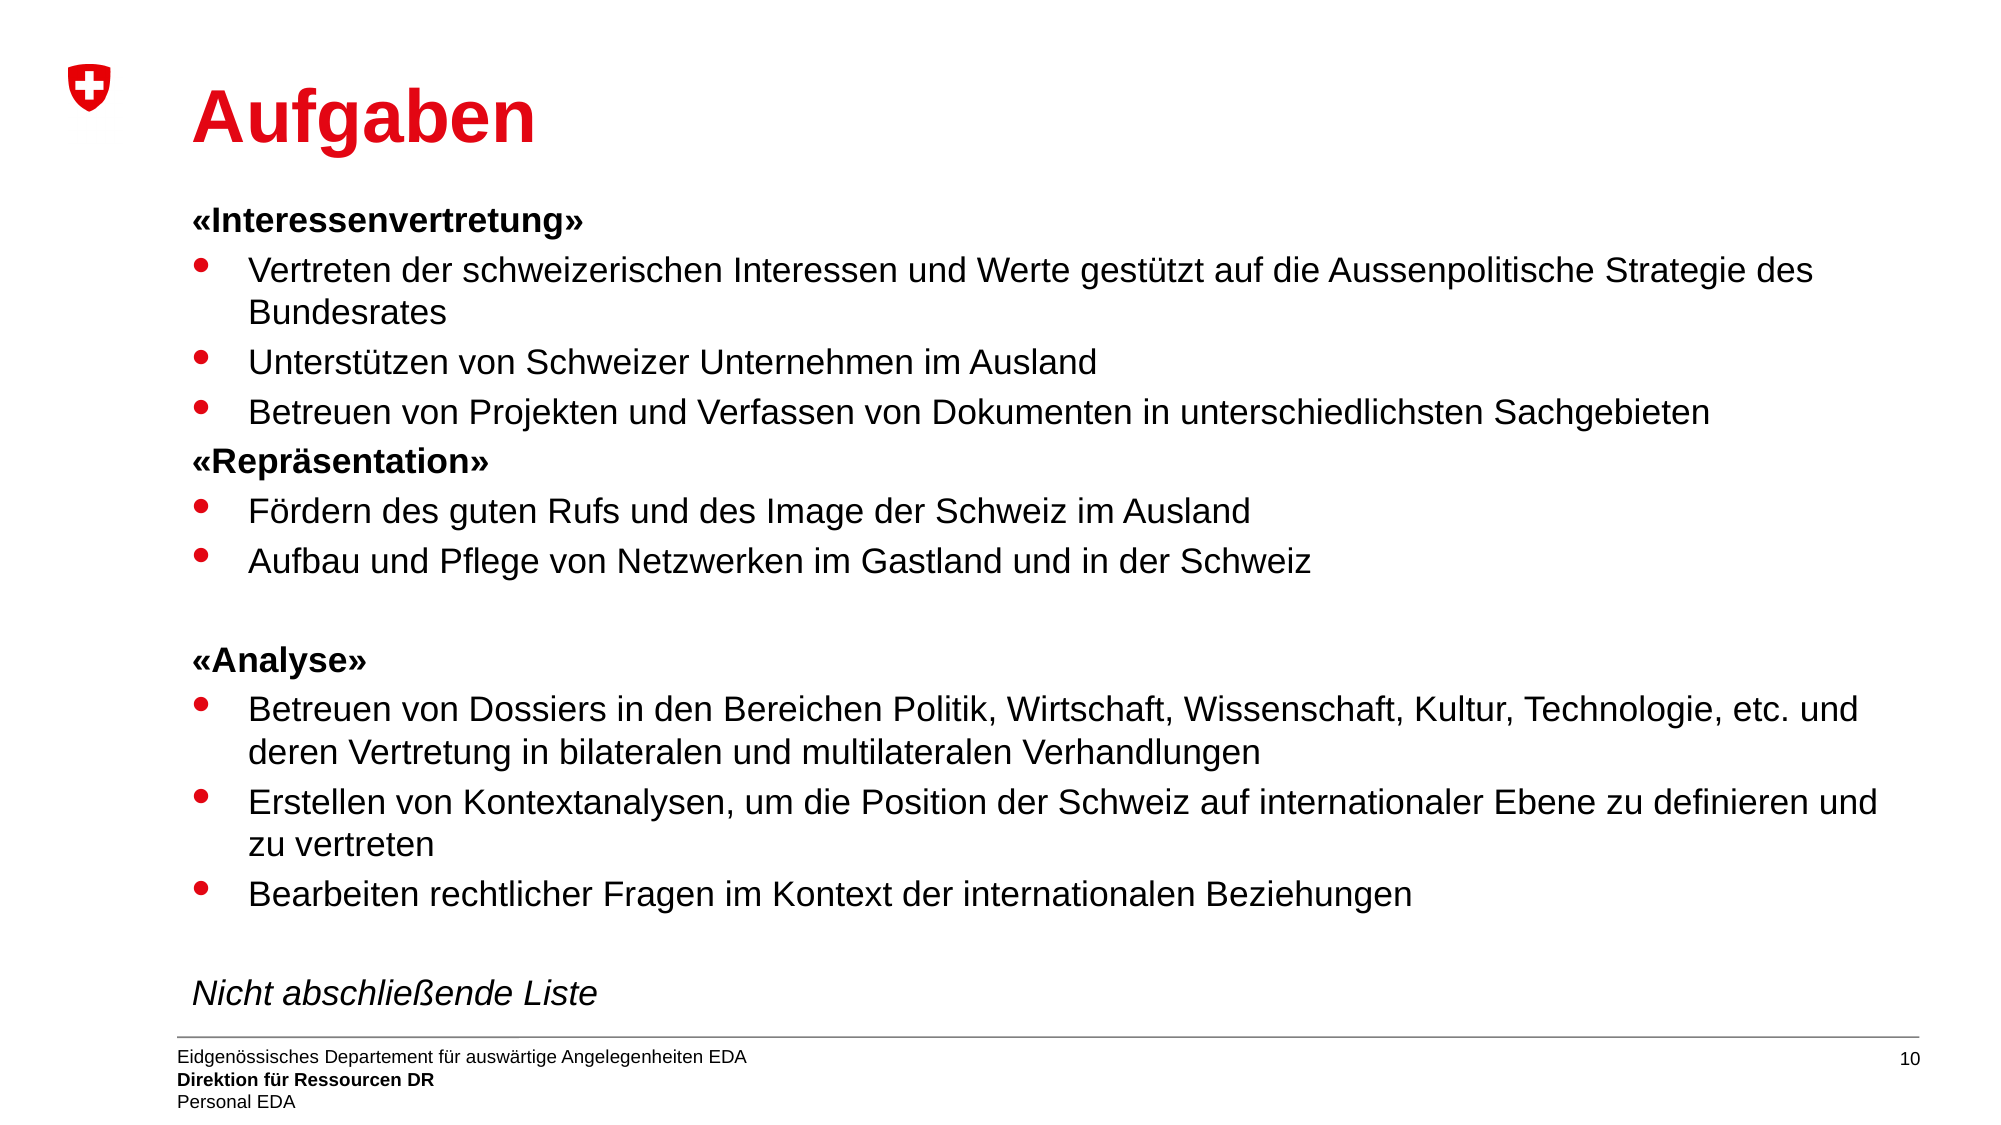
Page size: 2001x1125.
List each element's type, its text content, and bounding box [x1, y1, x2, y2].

picture [68, 64, 123, 144]
title Aufgaben [177, 59, 1920, 223]
list «Interessenvertretung» Vertreten der schweizerischen Interessen und Werte gestützt auf die Aussenpolitische Strategie des Bundesrates Unterstützen von Schweizer Unternehmen im Ausland Betreuen von Projekten und Verfassen von Dokumenten in unterschiedlichsten Sachgebieten «Repräsentation» Fördern des guten Rufs und des Image der Schweiz im Ausland Aufbau und Pflege von Netzwerken im Gastland und in der Schweiz «Analyse» Betreuen von Dossiers in den Bereichen Politik, Wirtschaft, Wissenschaft, Kultur, Technologie, etc. und deren Vertretung in bilateralen und multilateralen Verhandlungen Erstellen von Kontextanalysen, um die Position der Schweiz auf internationaler Ebene zu definieren und zu vertreten Bearbeiten rechtlicher Fragen im Kontext der internationalen Beziehungen Nicht abschließende Liste [177, 223, 1920, 1043]
